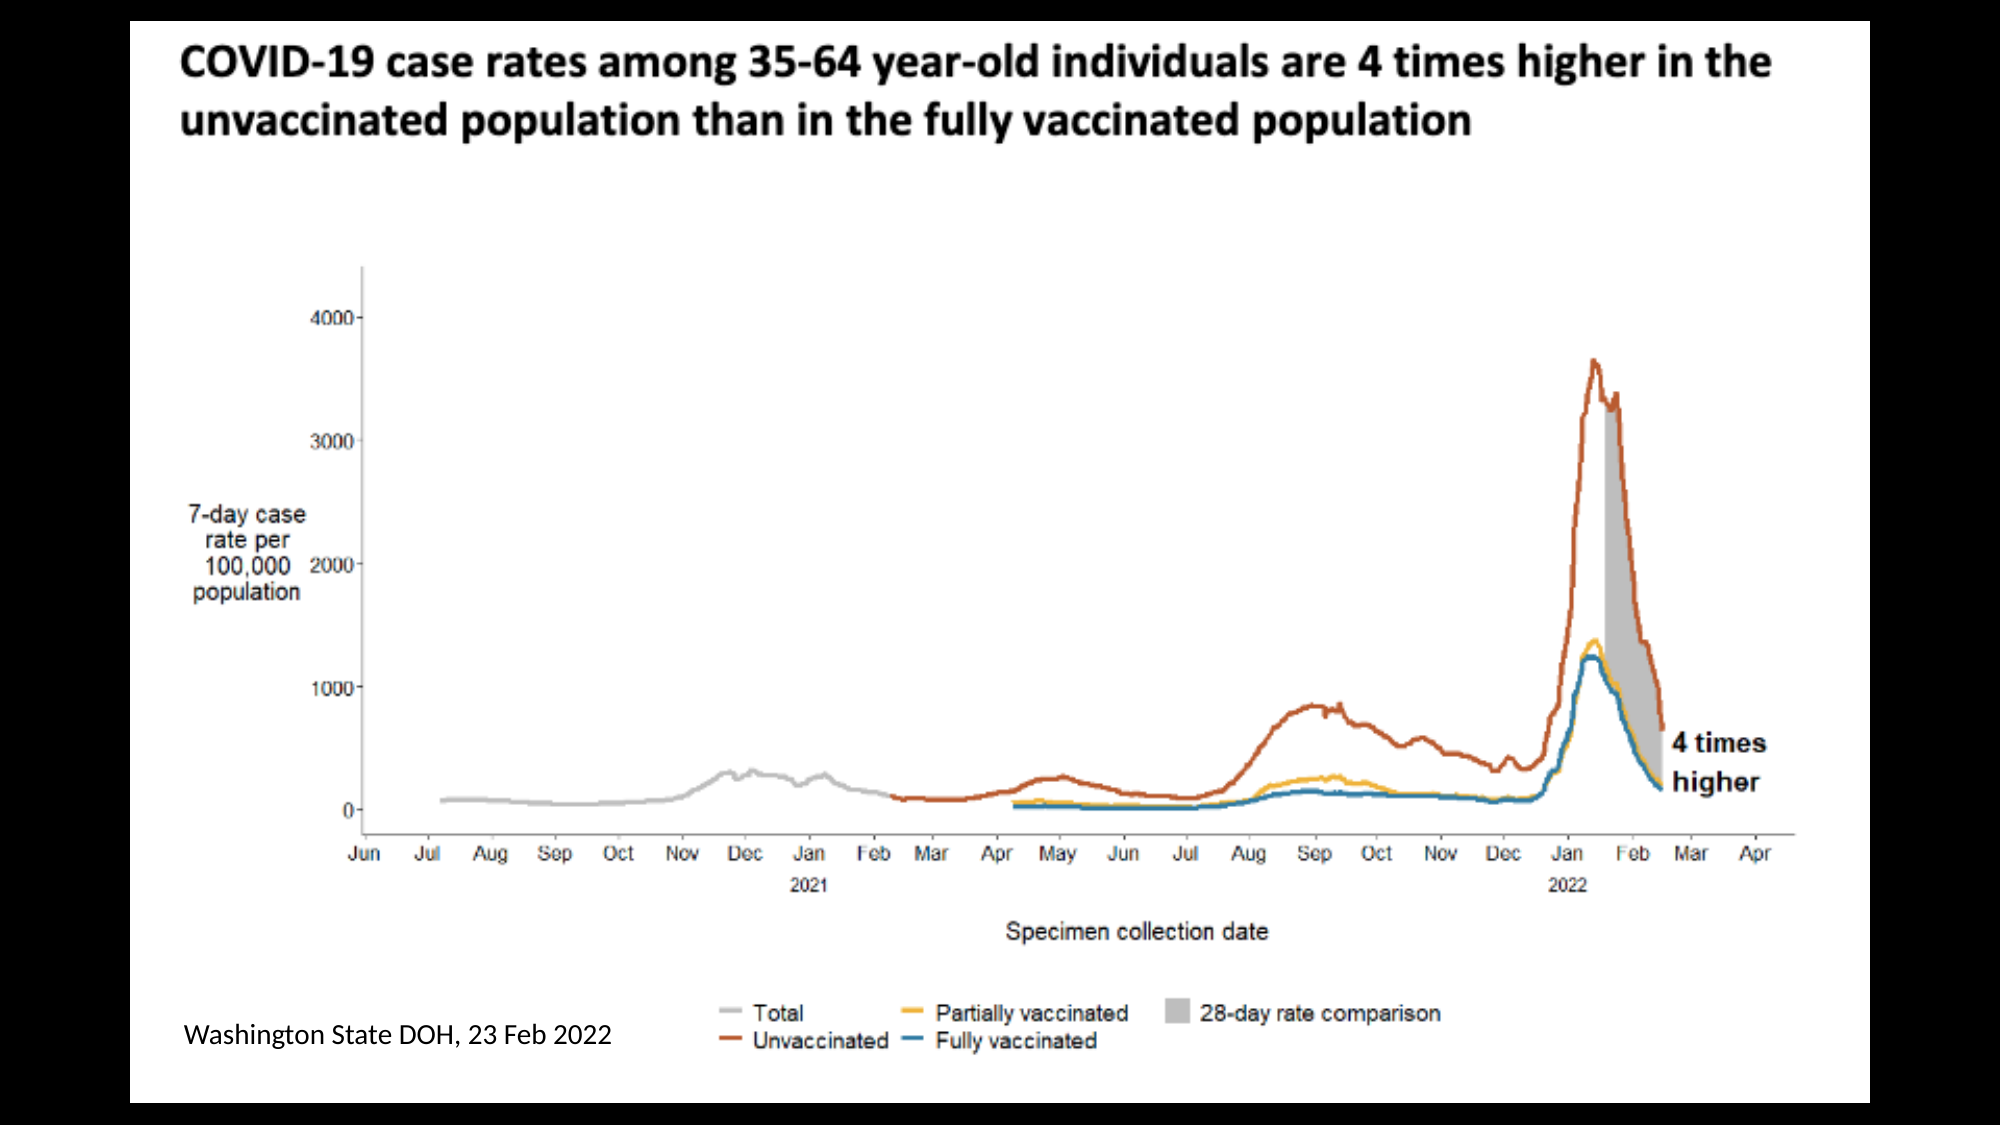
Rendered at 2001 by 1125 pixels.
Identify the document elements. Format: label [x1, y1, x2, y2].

picture [130, 21, 1870, 1104]
